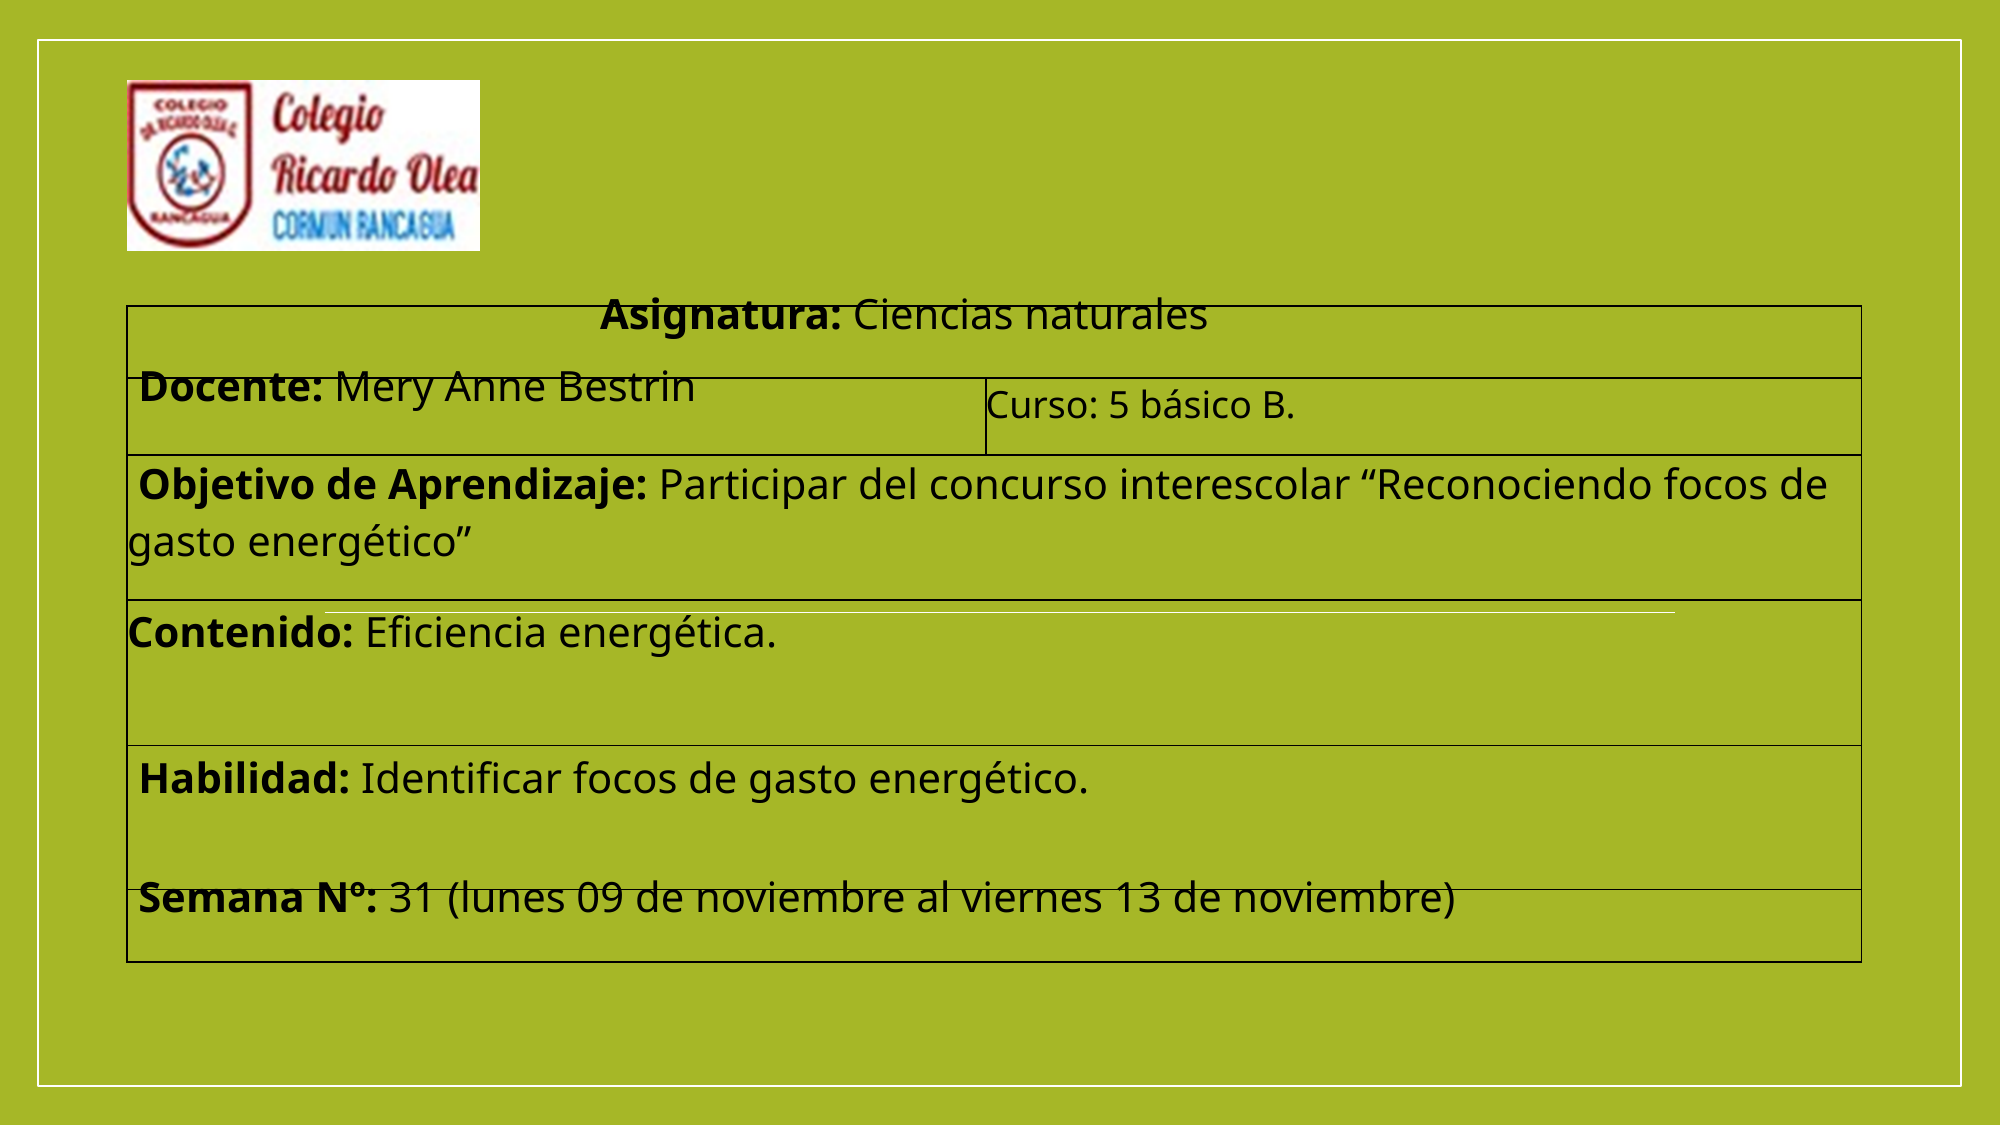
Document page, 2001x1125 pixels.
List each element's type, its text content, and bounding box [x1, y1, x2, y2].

picture [126, 80, 480, 251]
table_cell Objetivo de Aprendizaje: Participar del concurso interescolar “Reconociendo focos de gasto energético” [128, 456, 1861, 599]
table_cell Docente: Mery Anne Bestrin [128, 379, 985, 454]
table_cell Contenido: Eficiencia energética. [128, 601, 1861, 745]
table_cell Curso: 5 básico B. [987, 379, 1861, 454]
table_cell Semana Nº: 31 (lunes 09 de noviembre al viernes 13 de noviembre) [128, 890, 1861, 961]
table_header Asignatura: Ciencias naturales [128, 307, 1861, 377]
table_cell Habilidad: Identificar focos de gasto energético. [128, 746, 1861, 889]
